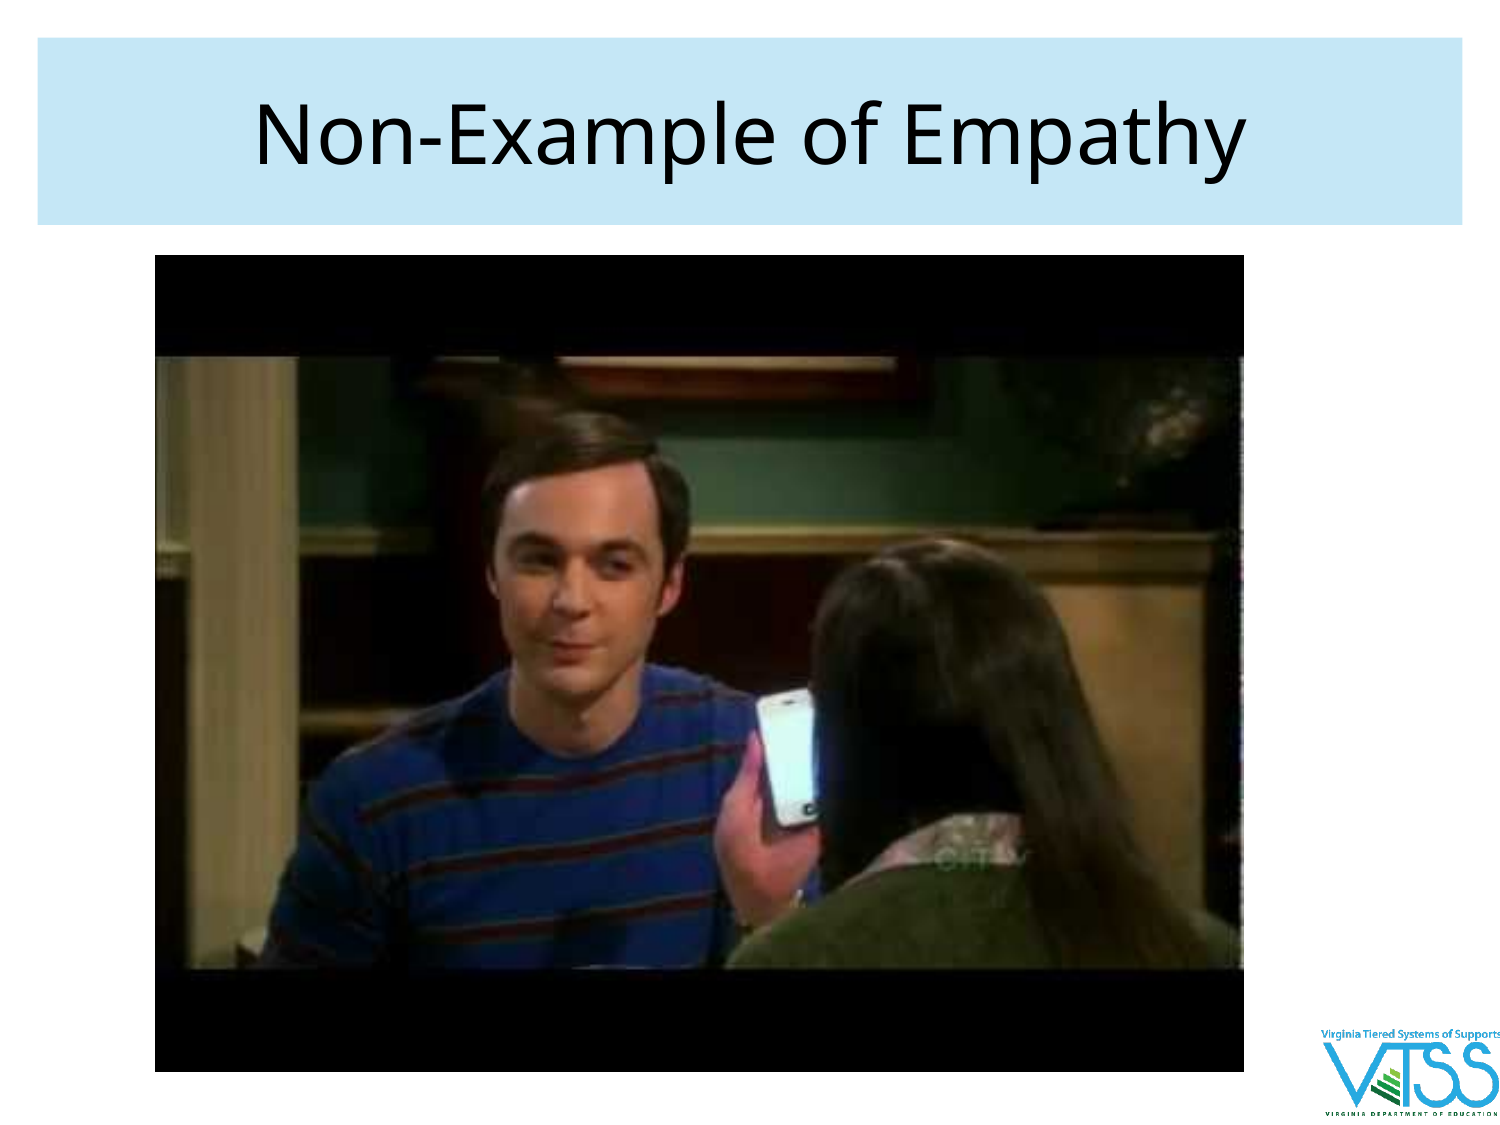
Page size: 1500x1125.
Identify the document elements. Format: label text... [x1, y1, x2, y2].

title Non-Example of Empathy [37, 37, 1463, 225]
picture [1321, 1029, 1500, 1116]
picture [154, 254, 1244, 1072]
